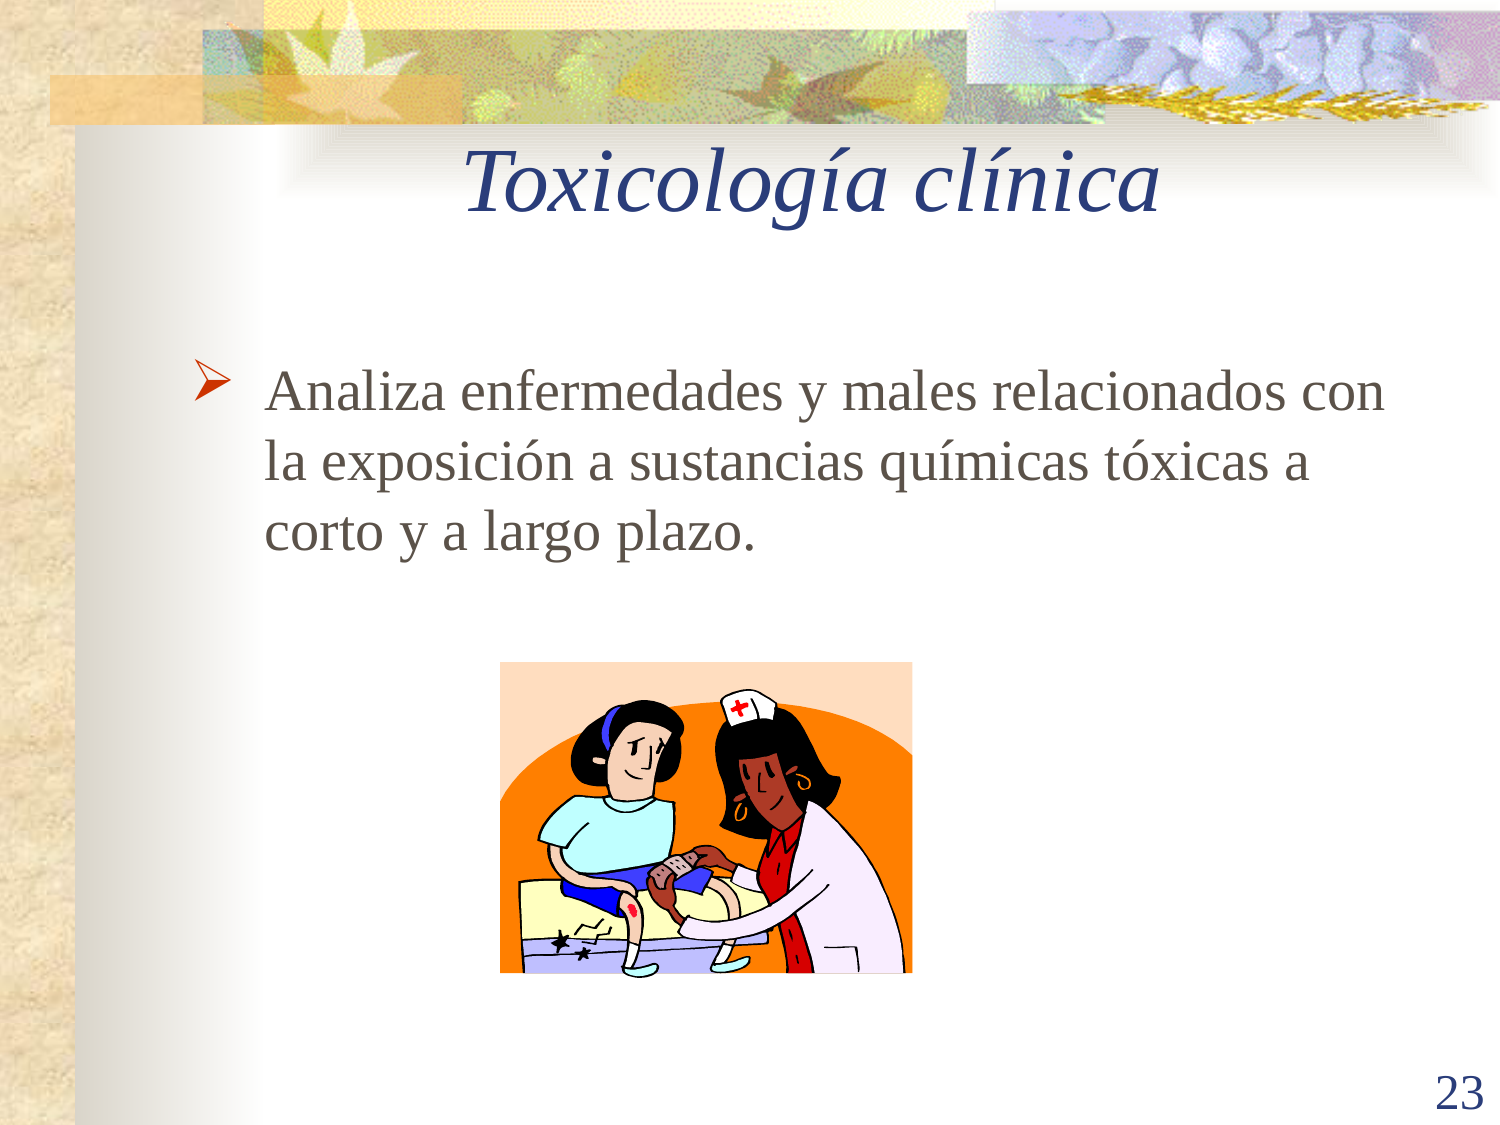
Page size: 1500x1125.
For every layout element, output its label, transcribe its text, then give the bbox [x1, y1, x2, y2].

list Analiza enfermedades y males relacionados con la exposición a sustancias químicas tóxicas a corto y a largo plazo. [174, 344, 1450, 1020]
slide_number 65 [1350, 1052, 1500, 1125]
picture [0, 0, 1500, 1125]
title Toxicología clínica [174, 137, 1450, 238]
picture [499, 662, 913, 979]
